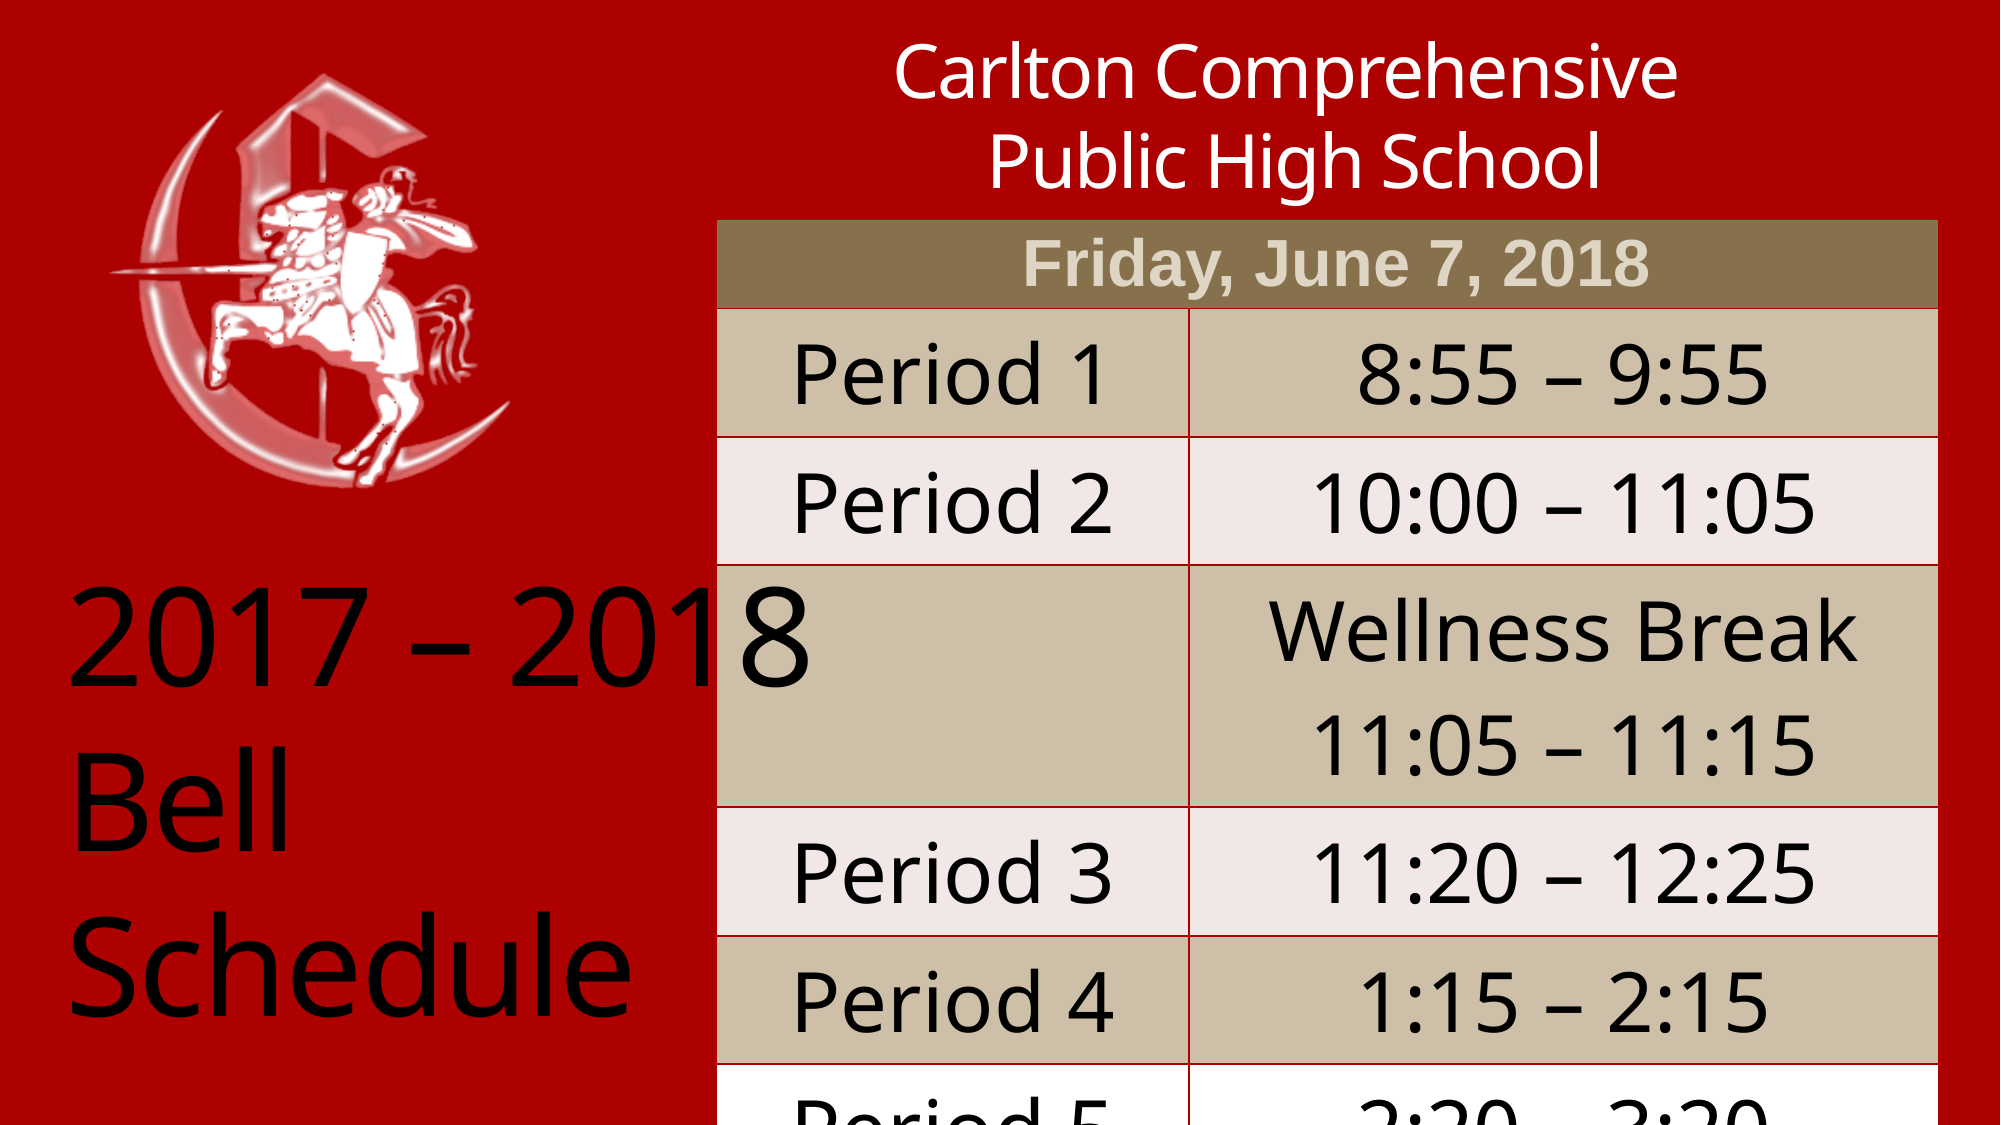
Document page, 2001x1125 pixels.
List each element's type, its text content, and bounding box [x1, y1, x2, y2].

table_header Friday, June 7, 2018 [717, 220, 1938, 308]
table_cell 10:00 – 11:05 [1190, 438, 1938, 564]
table_cell Period 1 [717, 309, 1188, 436]
table_cell Wellness Break 11:05 – 11:15 [1190, 566, 1938, 806]
text_box Carlton Comprehensive Public High School [385, 16, 2000, 135]
table_cell 8:55 – 9:55 [1190, 309, 1938, 436]
table_cell 1:15 – 2:15 [1190, 937, 1938, 1063]
picture [101, 58, 529, 510]
table_cell Period 3 [837, 808, 1188, 935]
table_cell Period 5 [717, 1065, 1188, 1125]
text_box 2017 – 2018 Bell Schedule [50, 541, 837, 1051]
table_cell 2:20 – 3:20 [1190, 1065, 1938, 1125]
table_cell 11:20 – 12:25 [1190, 808, 1938, 935]
table_cell Period 2 [717, 438, 1188, 564]
table_cell Period 4 [717, 937, 1188, 1063]
table_cell [837, 566, 1188, 806]
